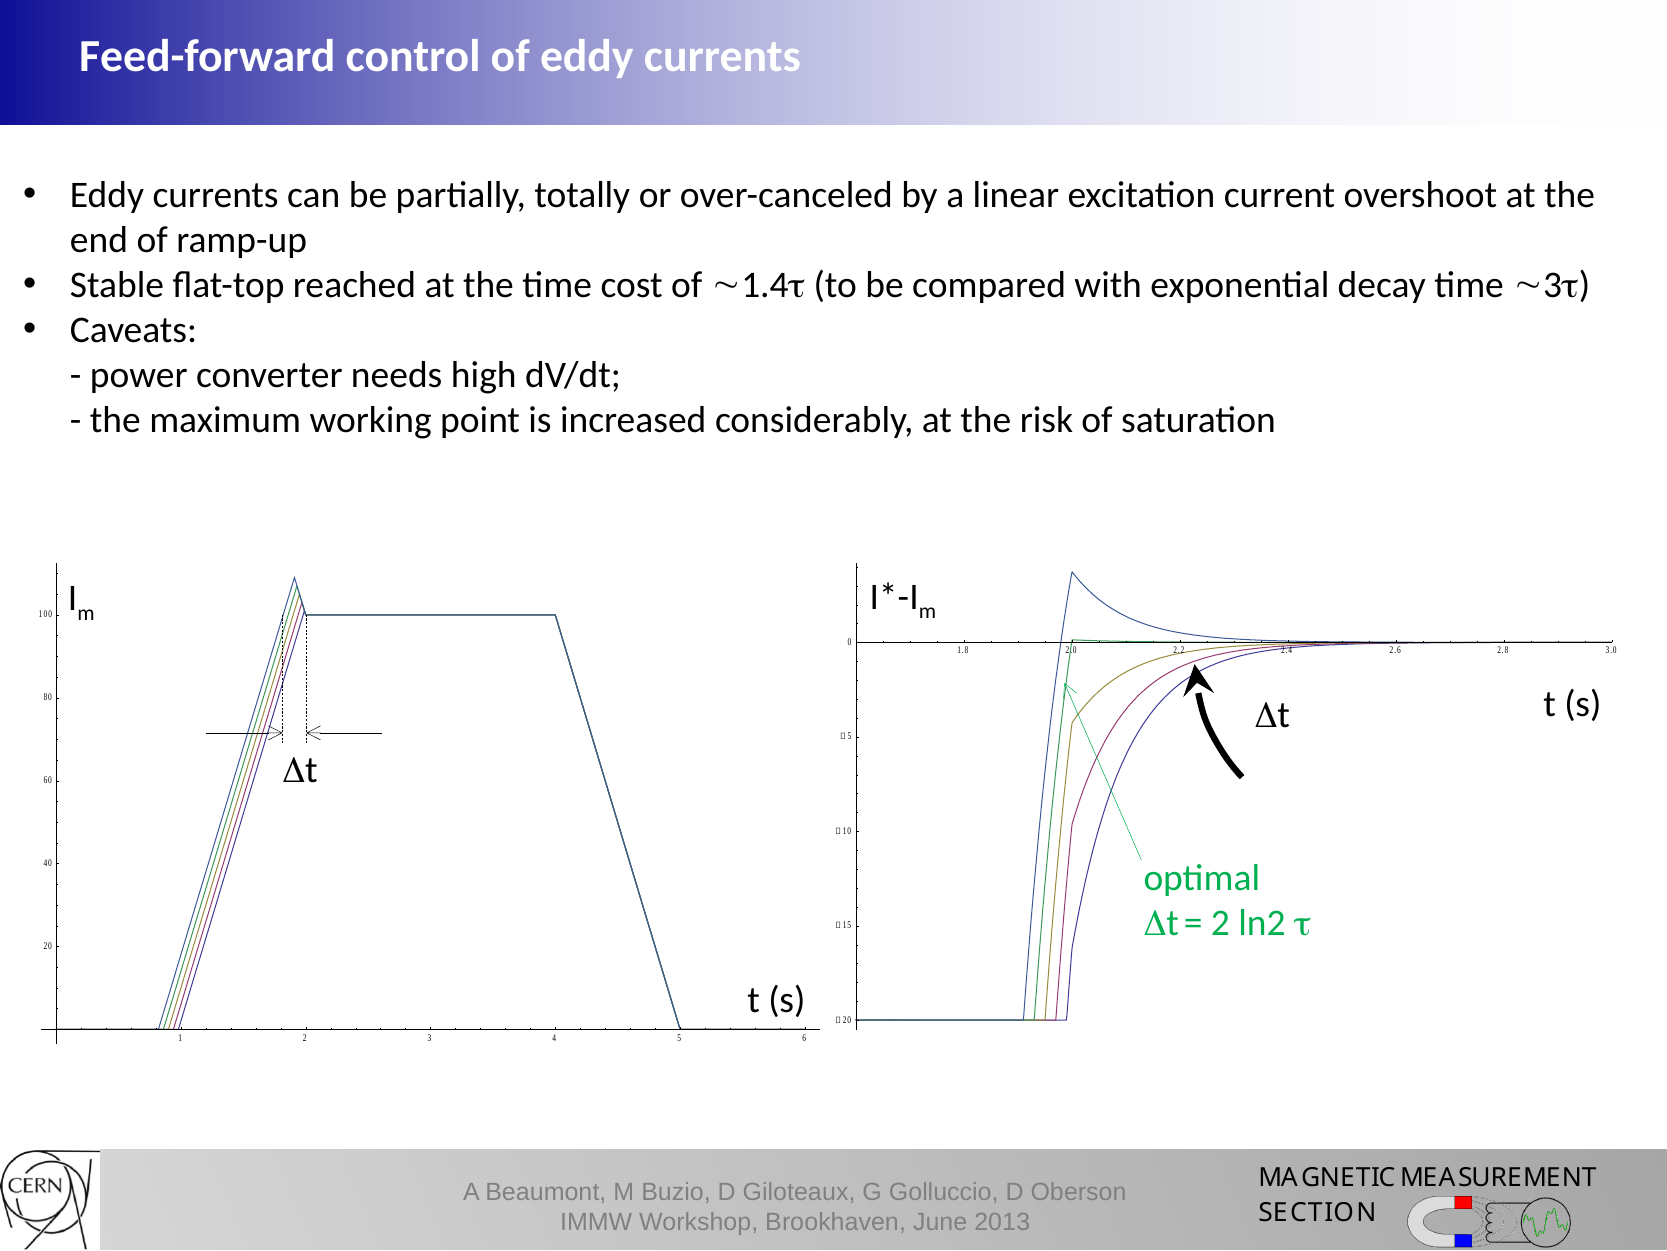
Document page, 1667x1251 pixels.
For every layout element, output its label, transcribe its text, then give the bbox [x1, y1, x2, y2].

title Feed-forward control of eddy currents [70, 0, 1619, 107]
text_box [38, 562, 822, 1047]
text_box Eddy currents can be partially, totally or over-canceled by a linear excitation current overshoot at the end of ramp-up Stable flat-top reached at the time cost of 1.4 (to be compared with exponential decay time 3) Caveats: - power converter needs high dV/dt; - the maximum working point is increased considerably, at the risk of saturation [8, 162, 1638, 448]
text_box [835, 562, 1619, 1032]
picture [0, 1149, 100, 1250]
